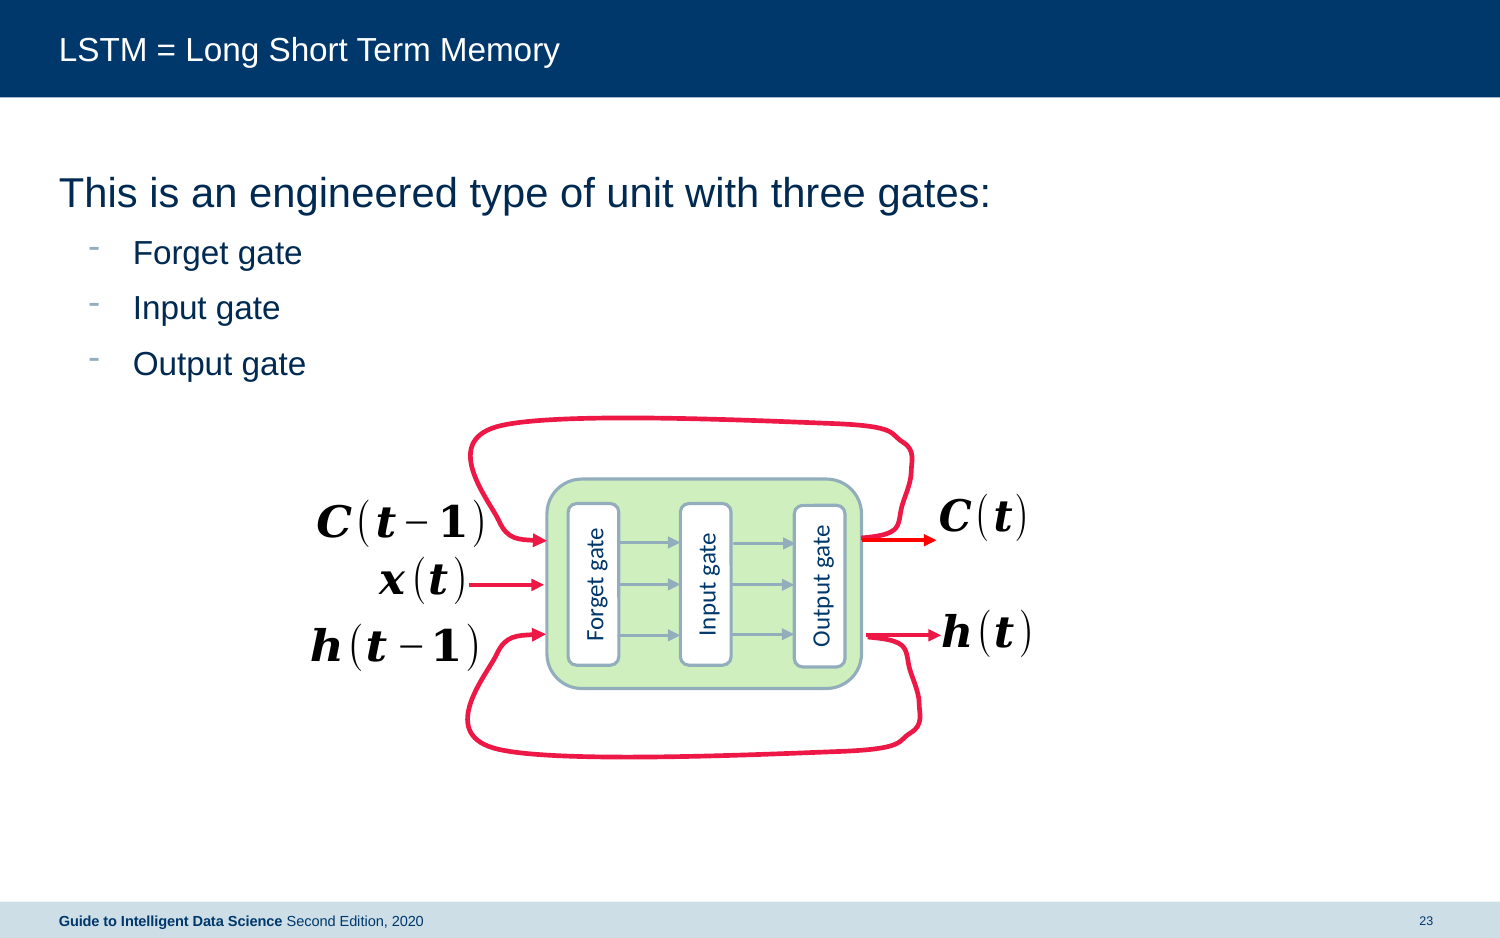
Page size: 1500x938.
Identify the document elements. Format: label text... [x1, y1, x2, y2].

title LSTM = Long Short Term Memory [58, 28, 1442, 69]
slide_number 23 [1411, 900, 1442, 938]
text_box Input gate [679, 540, 733, 635]
text_box Forget gate [567, 541, 620, 634]
text_box Output gate [793, 539, 847, 636]
text_box [469, 416, 914, 547]
text_box [466, 628, 922, 759]
text_box This is an engineered type of unit with three gates: Forget gate Input gate Output gate [58, 165, 1398, 843]
